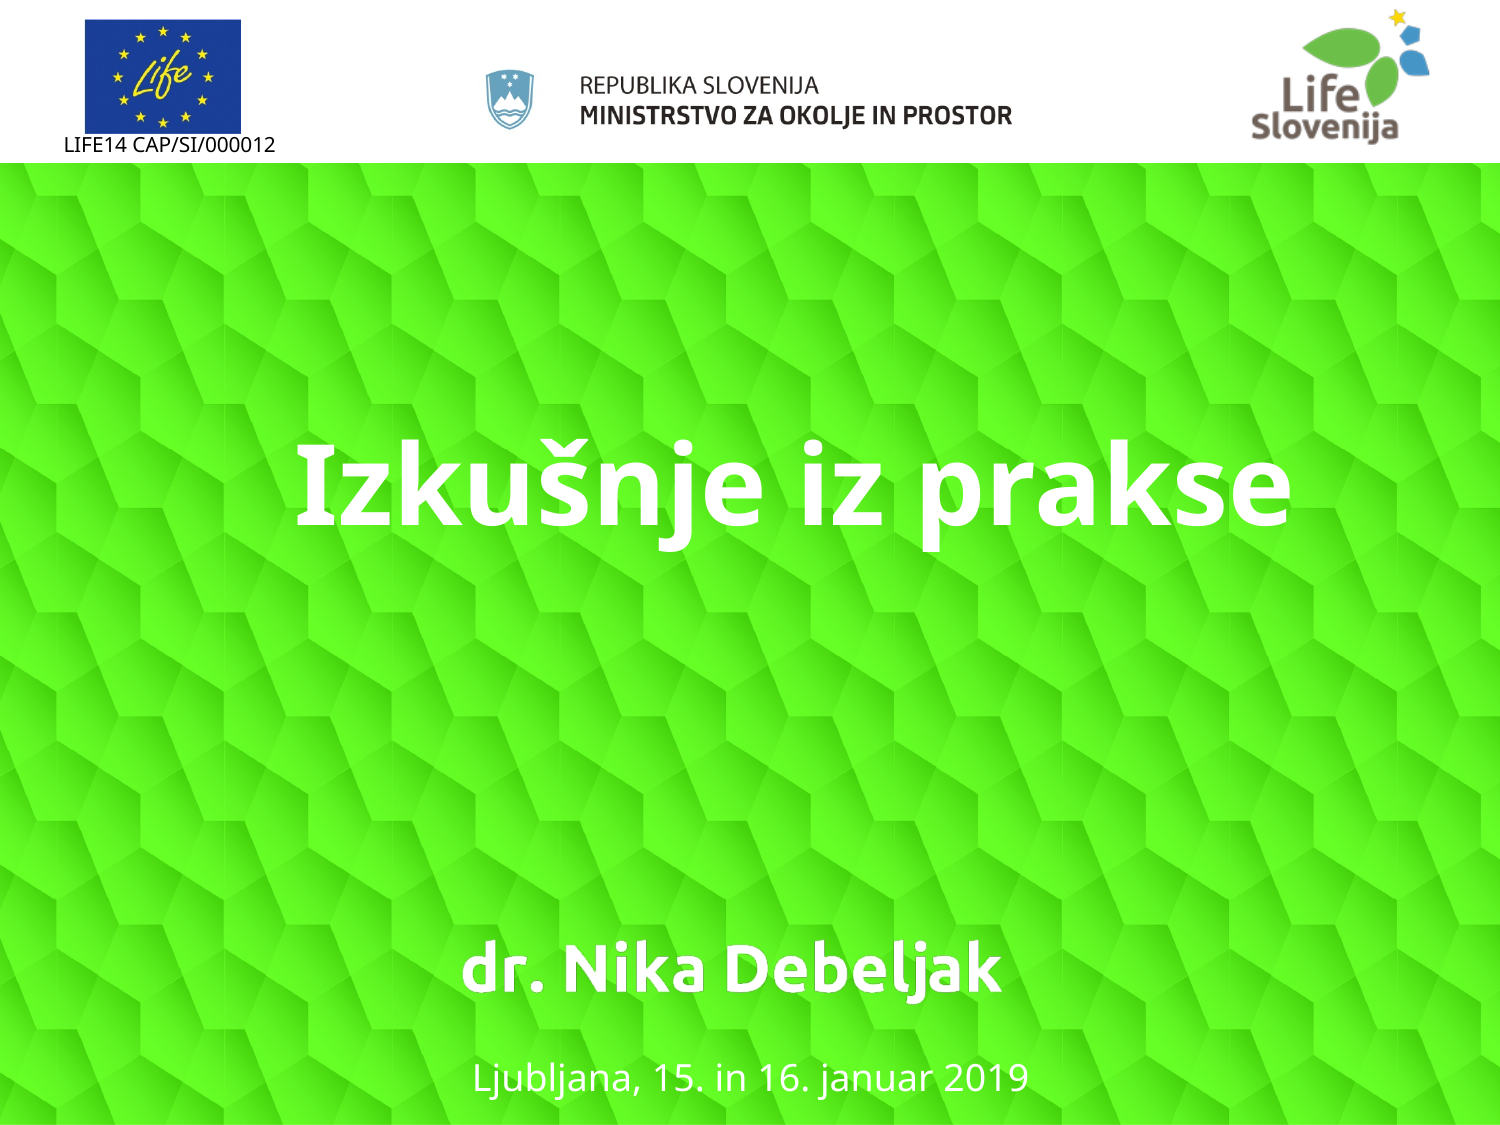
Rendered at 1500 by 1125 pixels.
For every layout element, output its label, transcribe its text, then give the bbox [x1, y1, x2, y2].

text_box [48, 19, 311, 165]
text_box Ljubljana, 15. in 16. januar 2019 [430, 1054, 1071, 1107]
picture [476, 61, 1021, 134]
text_box Izkušnje iz prakse [158, 338, 1432, 556]
picture [0, 163, 1500, 1125]
text_box [0, 0, 1500, 163]
picture [1245, 4, 1436, 149]
